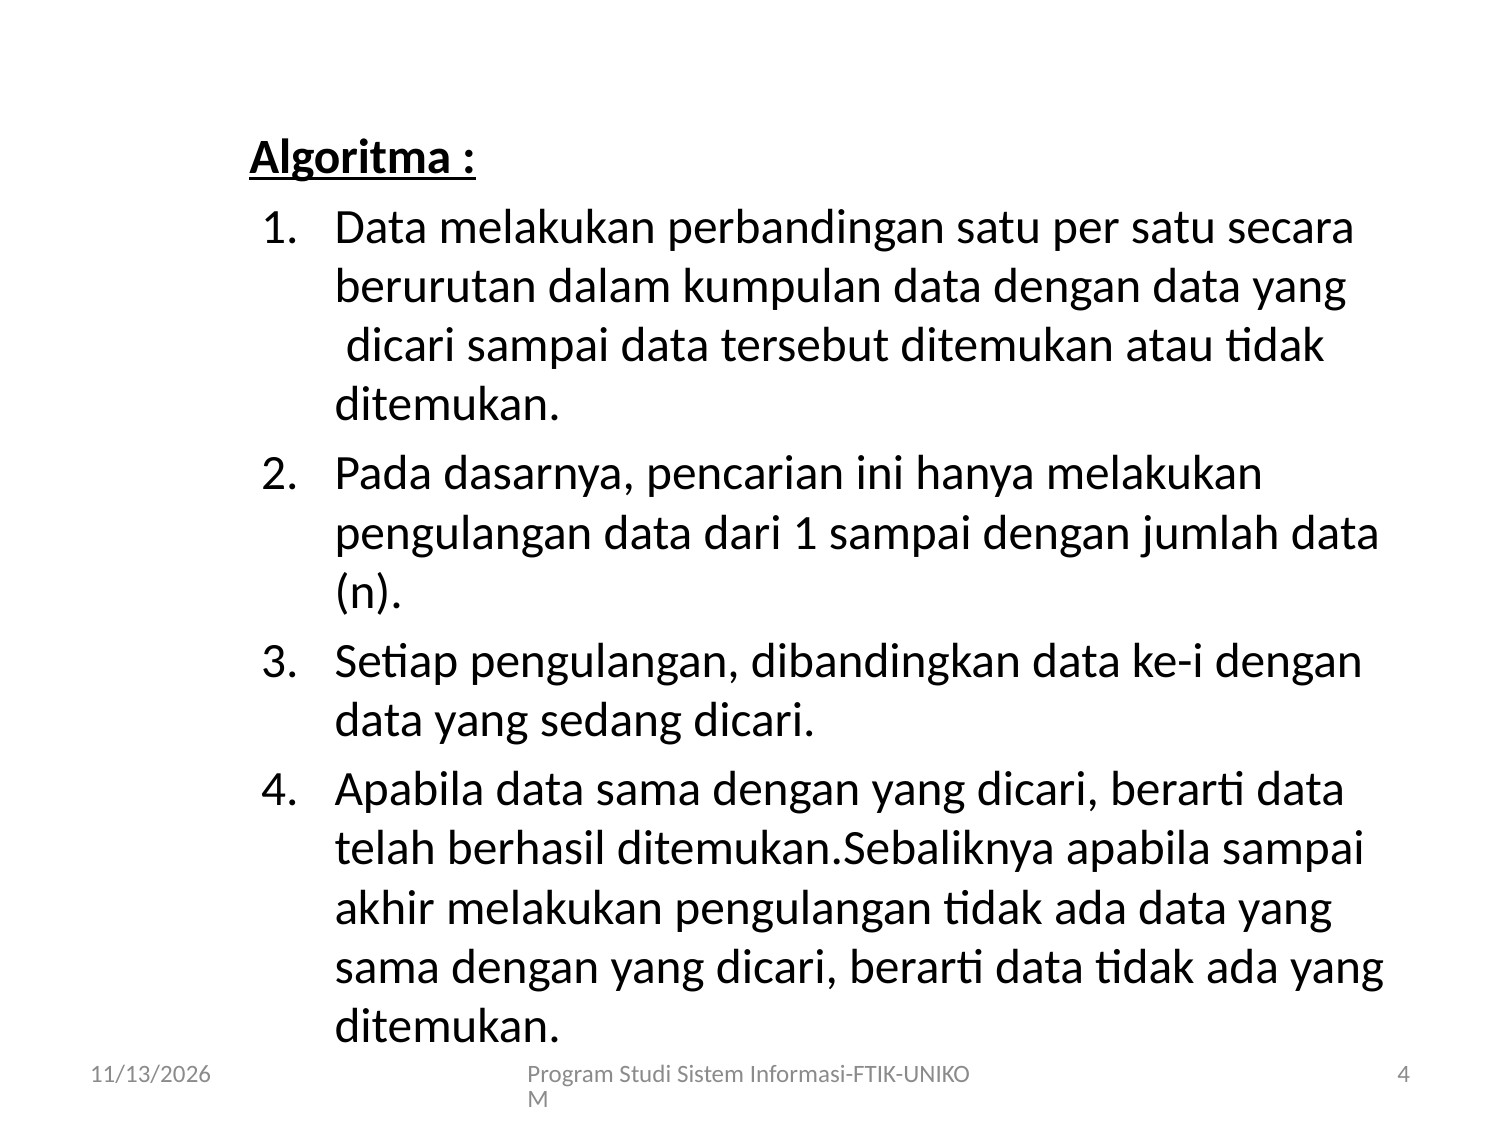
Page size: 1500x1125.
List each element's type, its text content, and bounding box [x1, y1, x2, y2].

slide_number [75, 1042, 425, 1103]
slide_number 4 [1074, 1042, 1425, 1103]
list Algoritma : Data melakukan perbandingan satu per satu secara berurutan dalam kumpulan data dengan data yang dicari sampai data tersebut ditemukan atau tidak ditemukan. Pada dasarnya, pencarian ini hanya melakukan pengulangan data dari 1 sampai dengan jumlah data (n). Setiap pengulangan, dibandingkan data ke-i dengan data yang sedang dicari. Apabila data sama dengan yang dicari, berarti data telah berhasil ditemukan.Sebaliknya apabila sampai akhir melakukan pengulangan tidak ada data yang sama dengan yang dicari, berarti data tidak ada yang ditemukan. [234, 117, 1465, 1064]
footer Program Studi Sistem Informasi-FTIK-UNIKOM [512, 1042, 988, 1103]
